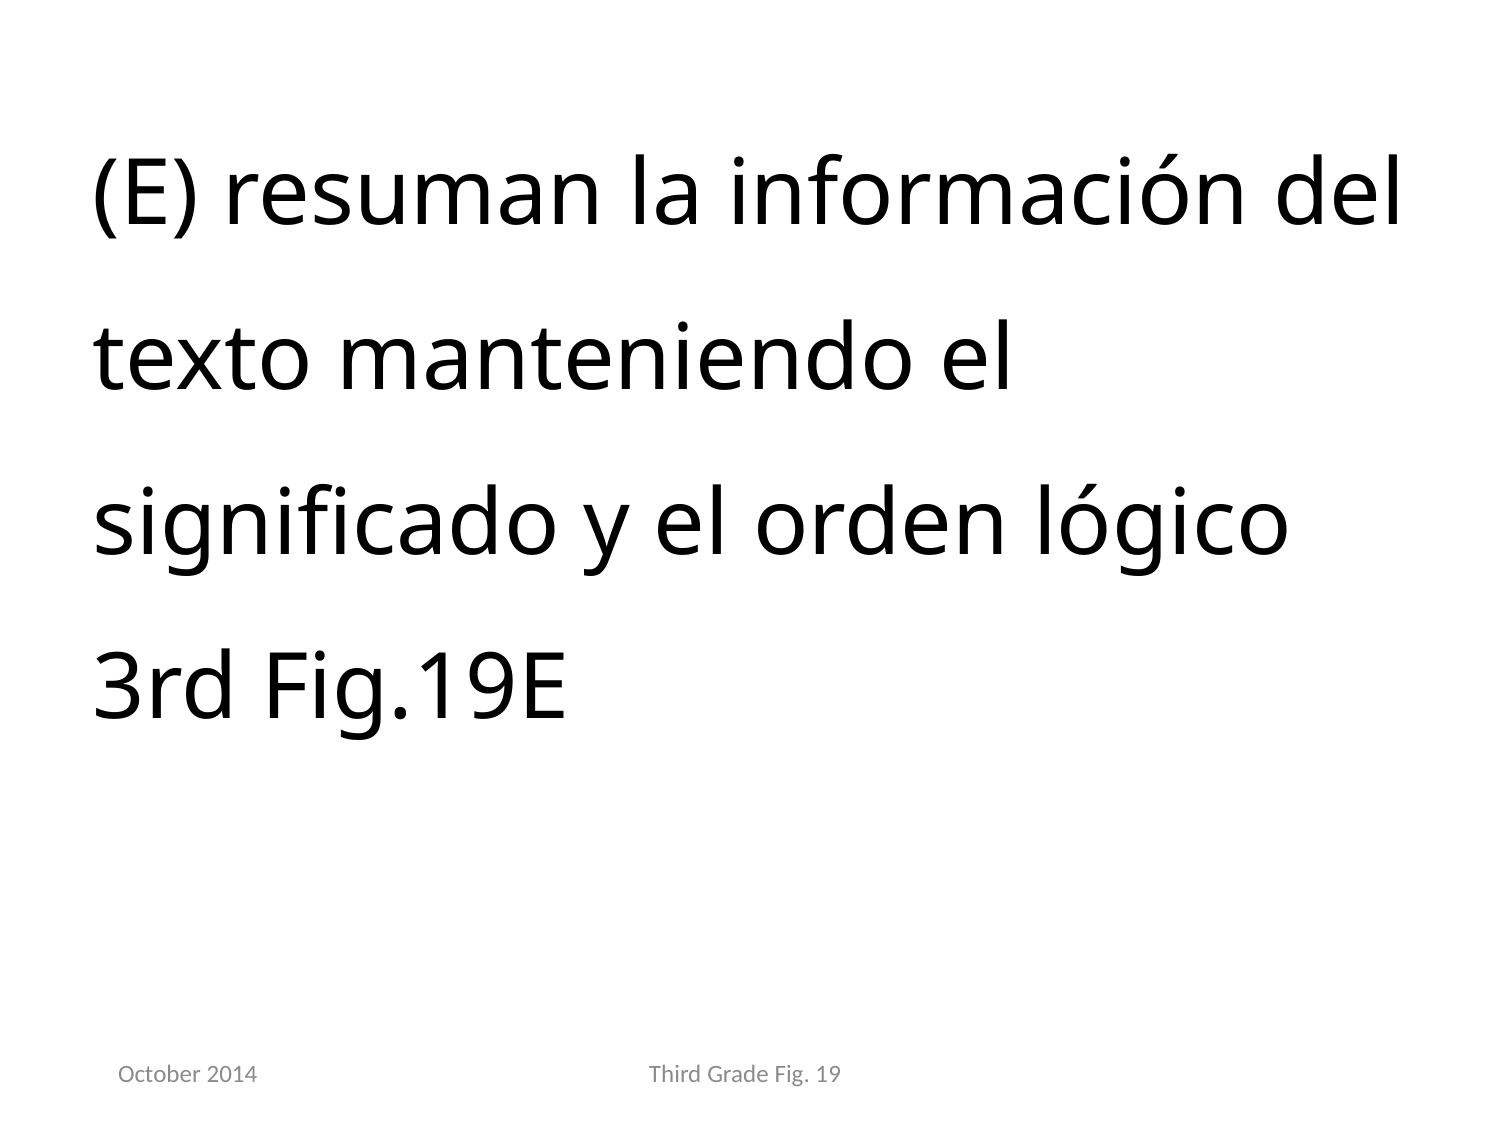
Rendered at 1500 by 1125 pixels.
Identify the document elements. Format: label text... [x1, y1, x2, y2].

footer Third Grade Fig. 19 [492, 1042, 999, 1103]
subtitle (E) resuman la información del texto manteniendo el significado y el orden lógico 3rd Fig.19E [78, 70, 1429, 1014]
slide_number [103, 1042, 441, 1103]
